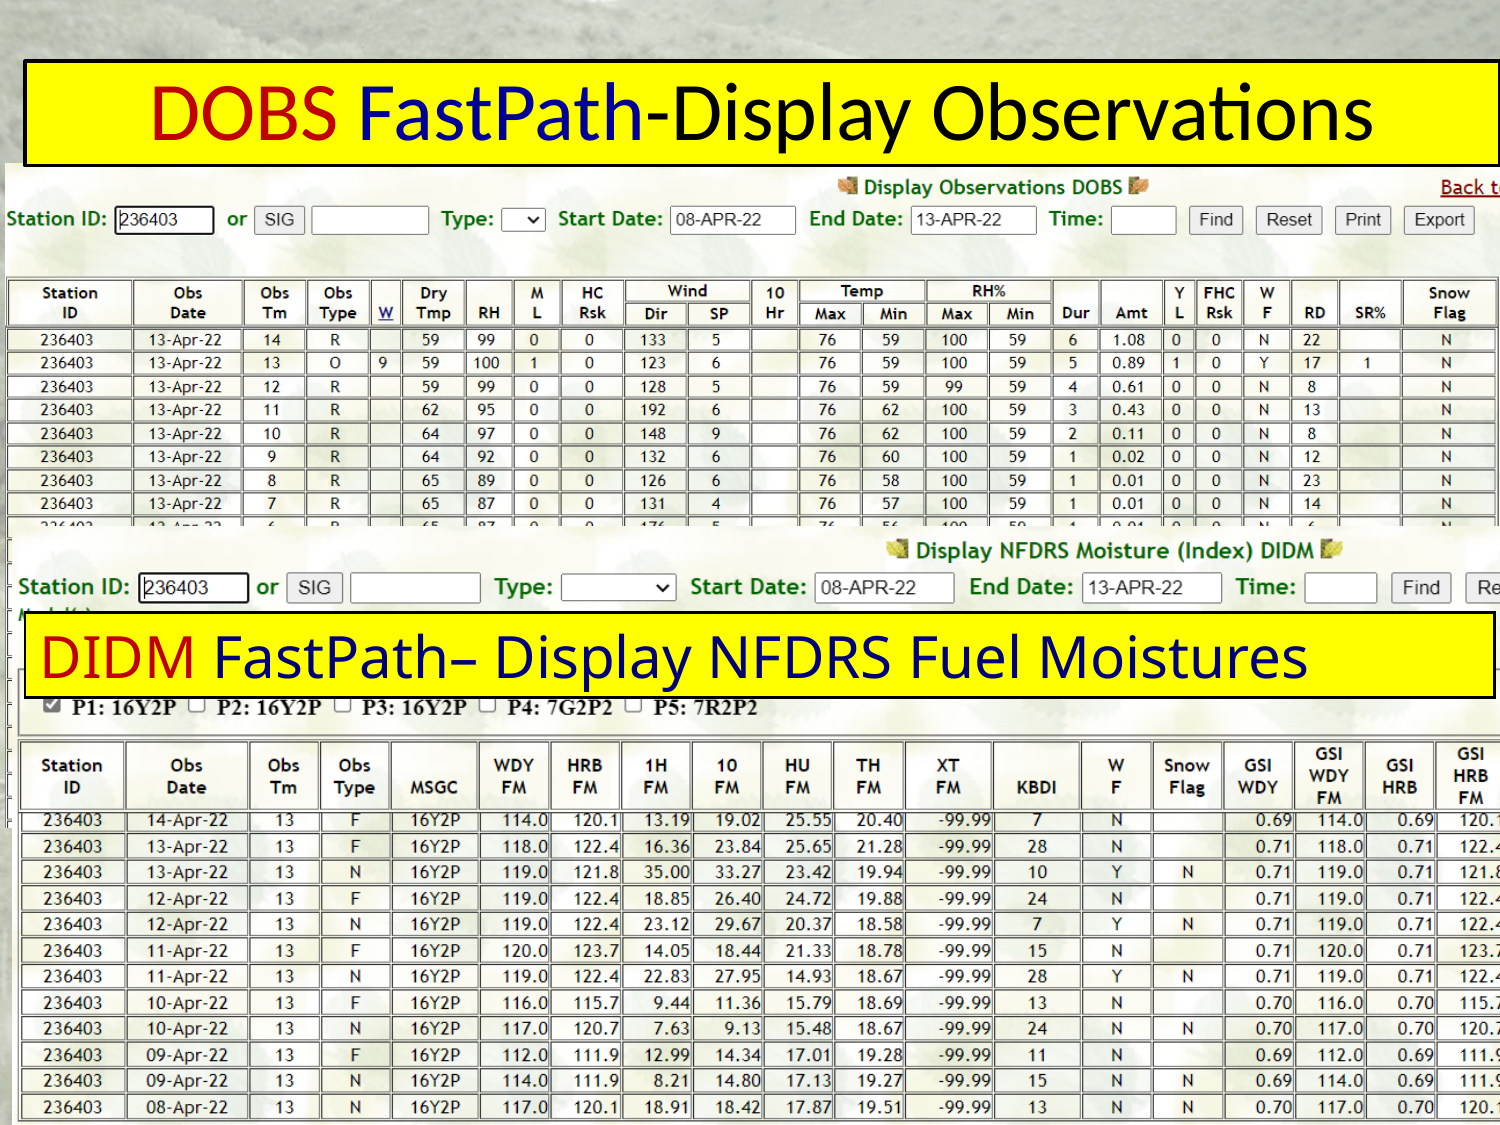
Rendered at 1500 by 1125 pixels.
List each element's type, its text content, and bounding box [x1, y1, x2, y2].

picture [0, 0, 1500, 1125]
text_box DOBS FastPath-Display Observations [24, 61, 1500, 163]
